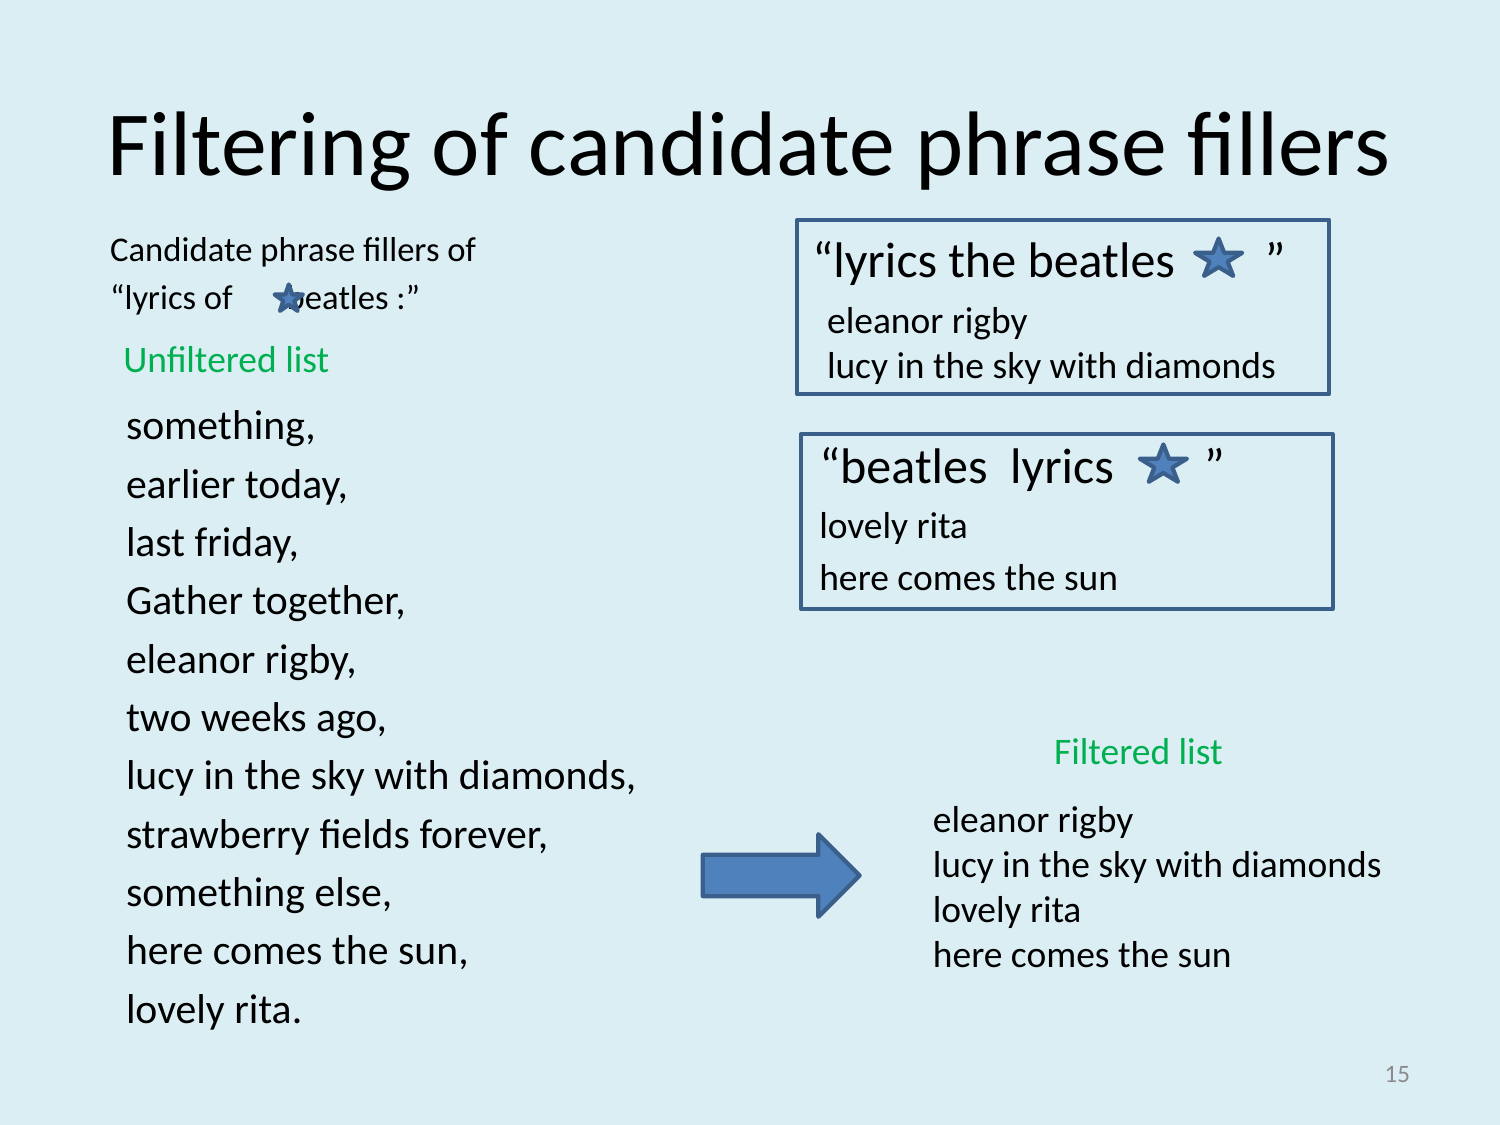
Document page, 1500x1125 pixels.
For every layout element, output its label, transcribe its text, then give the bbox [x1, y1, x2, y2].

text_box “beatles lyrics ” lovely rita here comes the sun [804, 611, 1313, 622]
text_box Candidate phrase fillers of “lyrics of beatles :” [95, 219, 604, 327]
slide_number 15 [1074, 1042, 1425, 1103]
text_box [795, 218, 1331, 396]
list something, earlier today, last friday, Gather together, eleanor rigby, two weeks ago, lucy in the sky with diamonds, strawberry ﬁelds forever, something else, here comes the sun, lovely rita. [111, 390, 656, 1064]
text_box Unfiltered list [108, 327, 357, 387]
text_box eleanor rigby lucy in the sky with diamonds lovely rita here comes the sun [918, 787, 1409, 982]
text_box [799, 432, 1335, 611]
text_box Filtered list [1039, 719, 1288, 780]
text_box [272, 282, 305, 313]
text_box “beatles lyrics ” lovely rita here comes the sun [804, 425, 1313, 432]
title Filtering of candidate phrase fillers [75, 45, 1425, 233]
text_box [700, 832, 862, 919]
